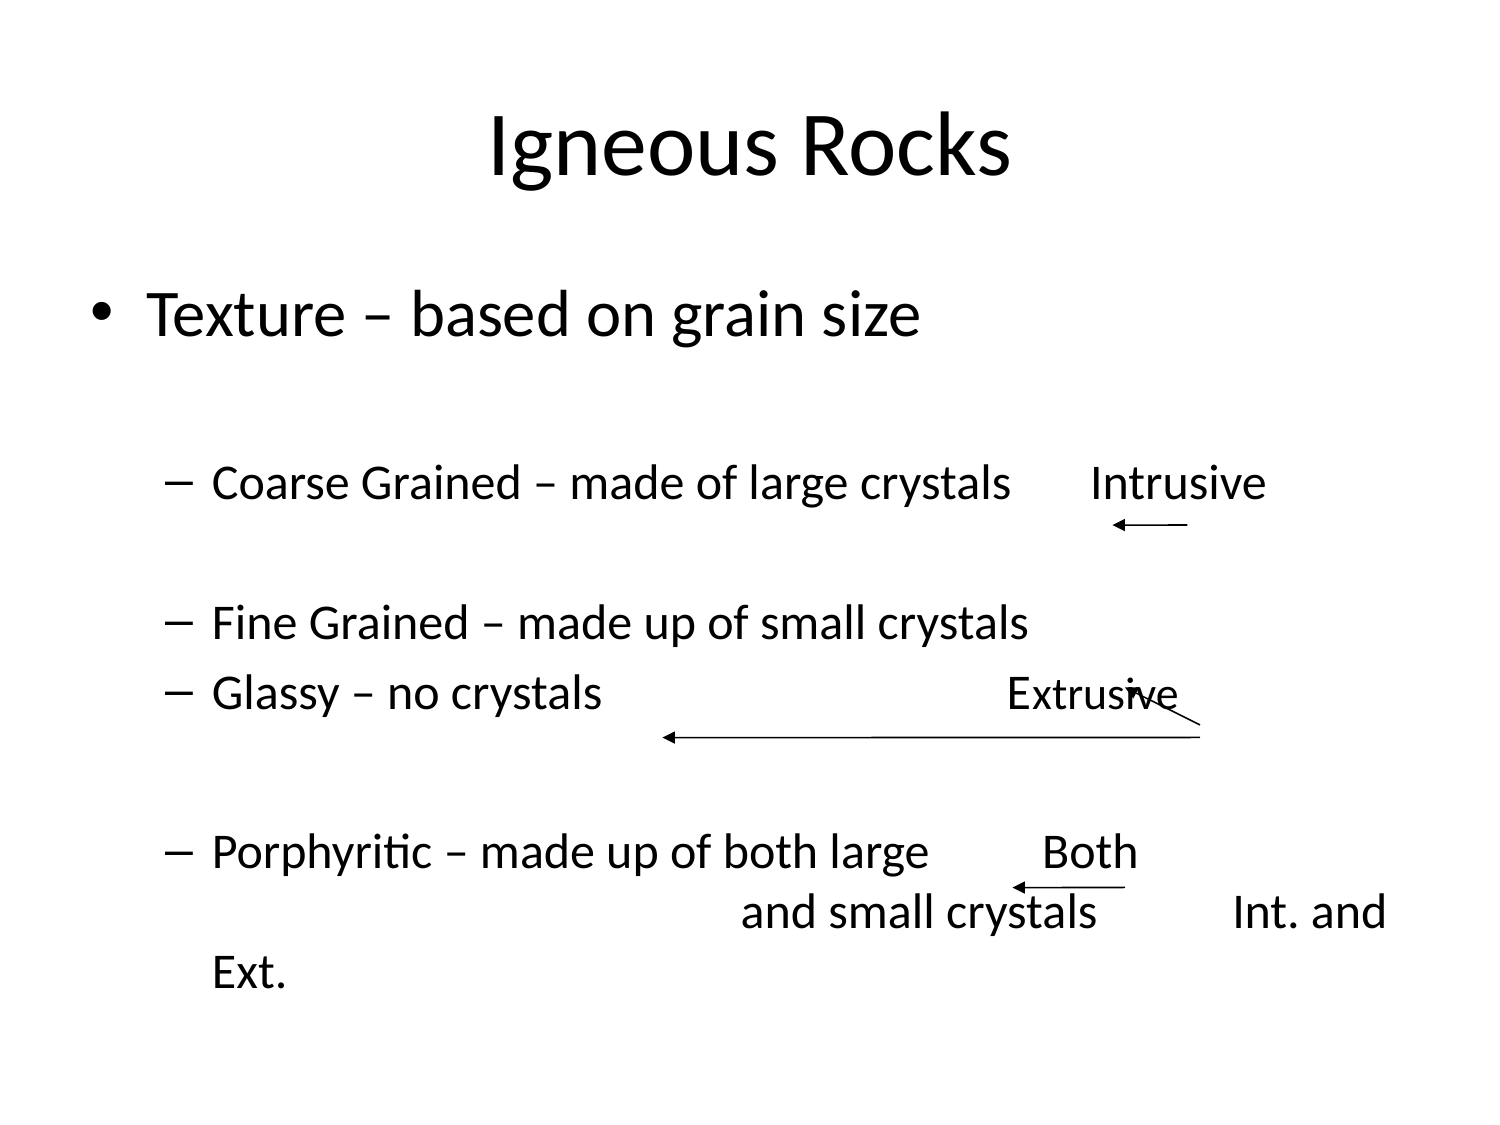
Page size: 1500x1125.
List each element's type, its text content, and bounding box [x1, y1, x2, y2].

text_box [662, 731, 1201, 744]
text_box [1125, 687, 1201, 726]
title Igneous Rocks [75, 45, 1425, 233]
text_box [1112, 518, 1188, 532]
text_box [1012, 881, 1126, 894]
list Texture – based on grain size Coarse Grained – made of large crystals Intrusive Fine Grained – made up of small crystals Glassy – no crystals Extrusive Porphyritic – made up of both large Both and small crystals Int. and Ext. [75, 262, 1425, 1005]
